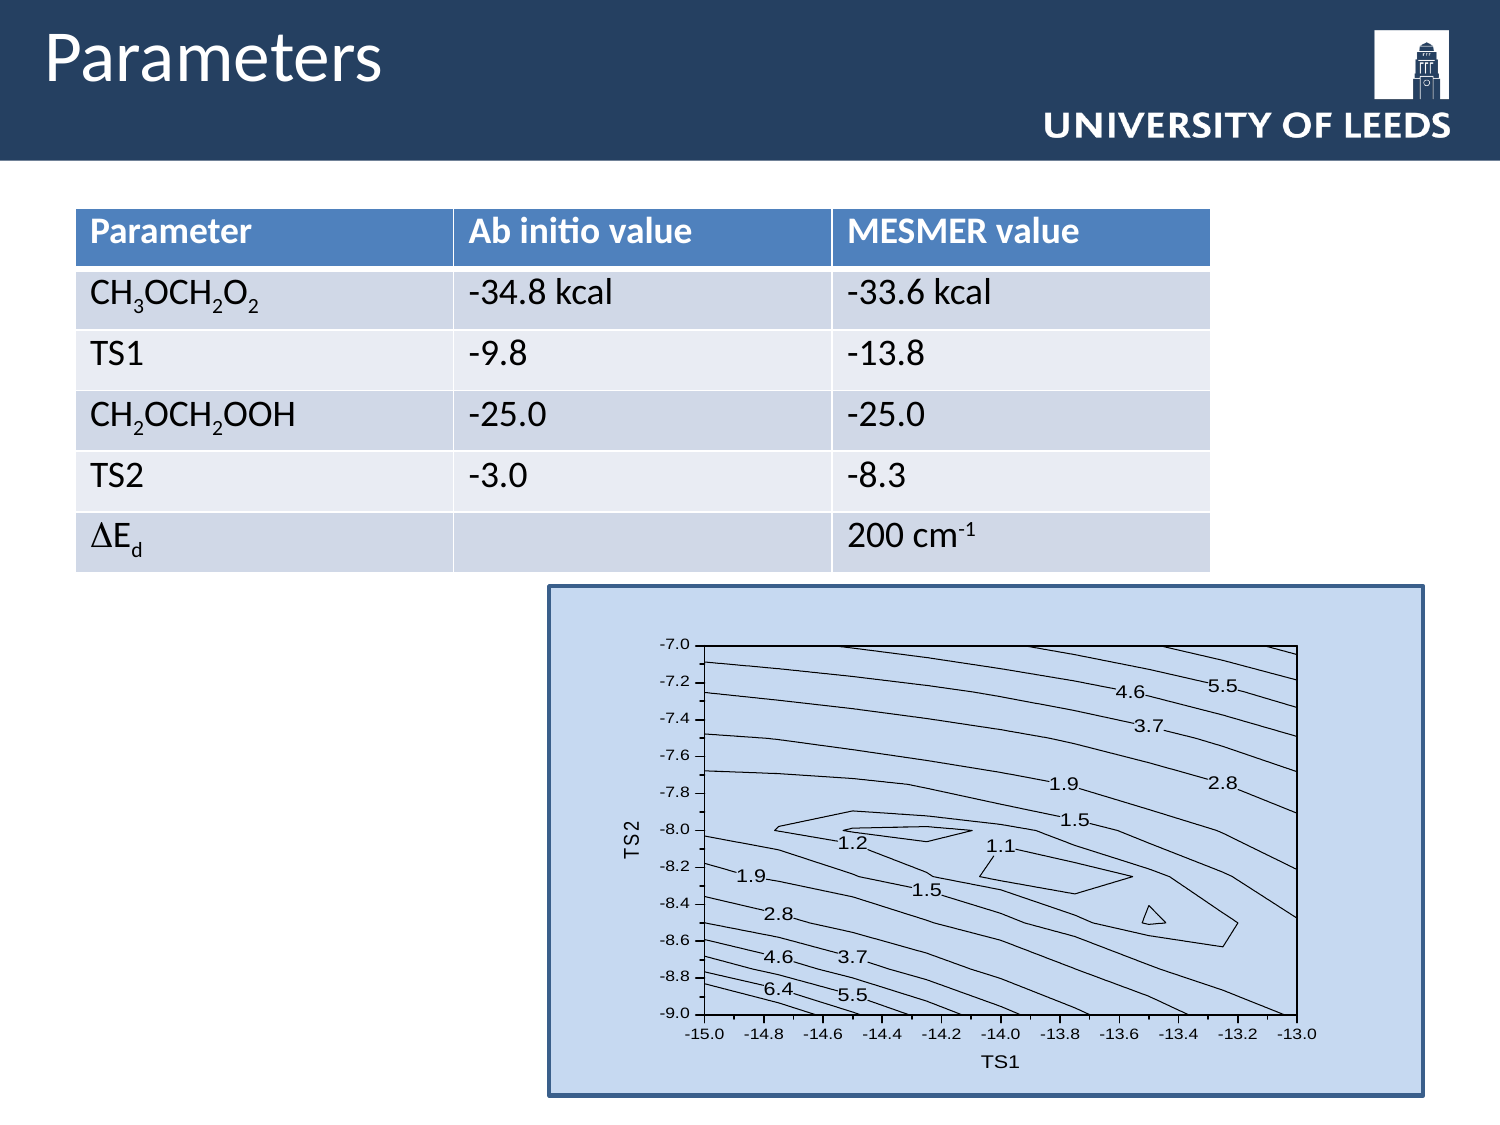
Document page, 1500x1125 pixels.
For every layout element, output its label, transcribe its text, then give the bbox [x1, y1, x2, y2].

table_cell -34.8 kcal [454, 272, 831, 329]
table_cell CH2OCH2OOH [76, 391, 453, 450]
table_cell CH3OCH2O2 [76, 272, 453, 329]
table_cell TS2 [76, 452, 453, 511]
table_header Parameter [76, 209, 453, 266]
table_cell -3.0 [454, 452, 831, 511]
table_cell -33.6 kcal [833, 272, 1210, 329]
table_cell -25.0 [454, 391, 831, 450]
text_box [548, 585, 1424, 1101]
table_cell -25.0 [833, 391, 1210, 450]
picture [1045, 30, 1450, 138]
title Parameters [29, 1, 1380, 104]
table_header Ab initio value [454, 209, 831, 266]
table_cell Ed [76, 513, 453, 572]
table_cell -13.8 [833, 331, 1210, 390]
table_cell TS1 [76, 331, 453, 390]
table_cell -9.8 [454, 331, 831, 390]
table_cell [454, 513, 831, 572]
table_header MESMER value [833, 209, 1210, 266]
table_cell 200 cm-1 [833, 513, 1210, 572]
table_cell -8.3 [833, 452, 1210, 511]
